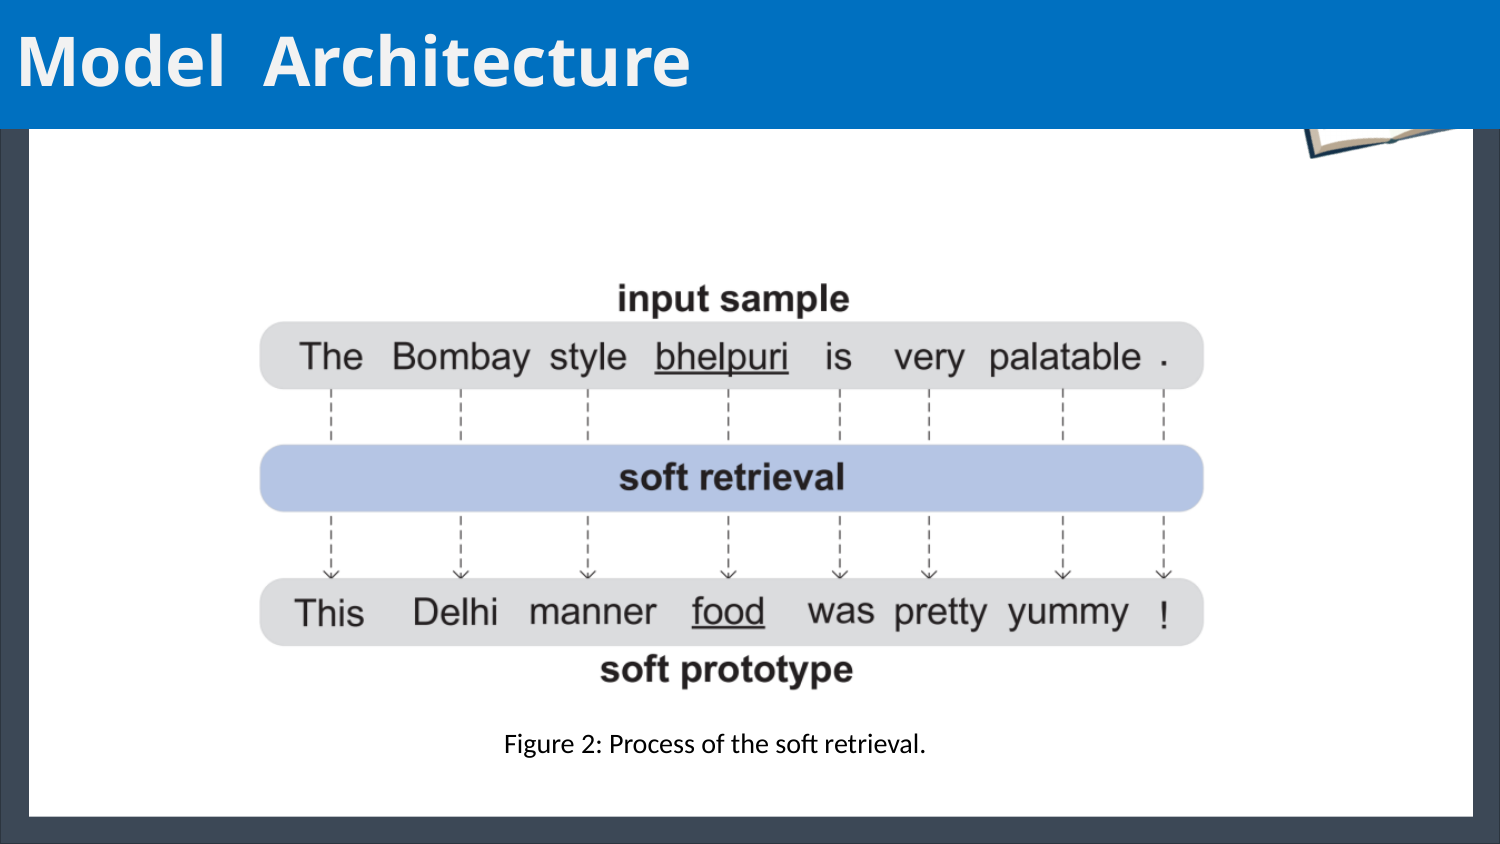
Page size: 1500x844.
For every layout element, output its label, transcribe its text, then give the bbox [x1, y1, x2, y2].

picture [1259, 129, 1471, 204]
text_box Figure 2: Process of the soft retrieval. [489, 718, 1080, 767]
title Model Architecture [0, 0, 1500, 129]
picture [255, 280, 1207, 694]
